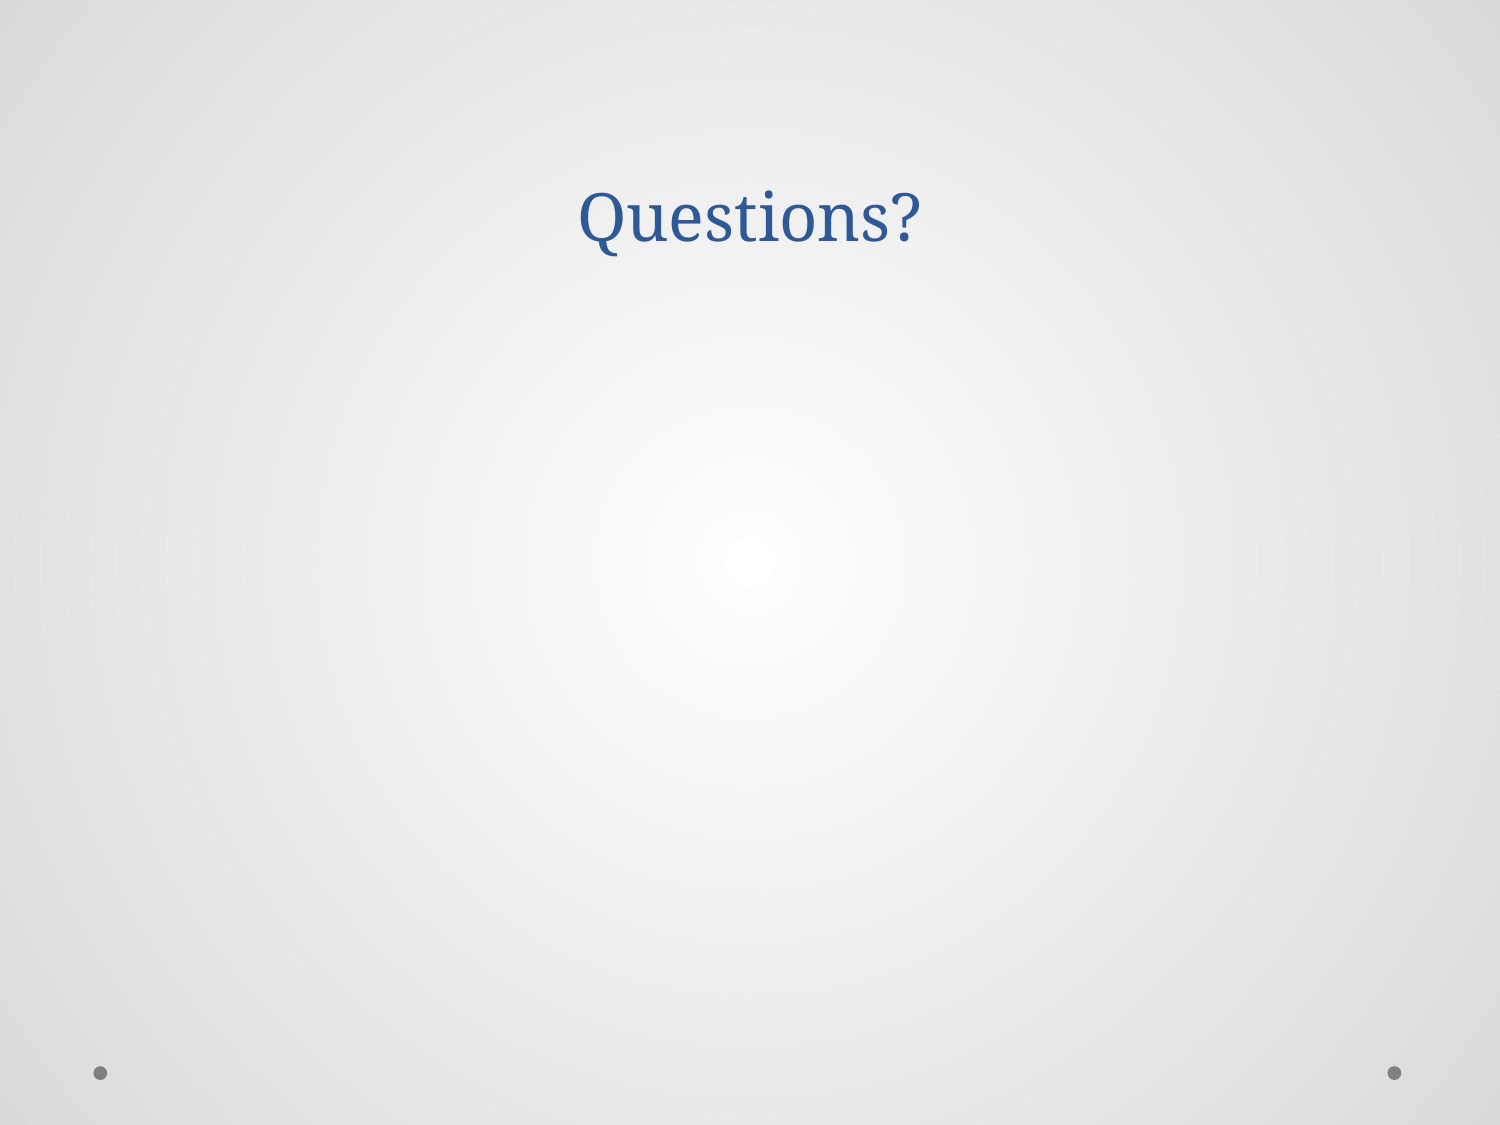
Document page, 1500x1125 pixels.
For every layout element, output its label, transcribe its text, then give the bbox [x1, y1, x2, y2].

title Questions? [75, 0, 1425, 263]
